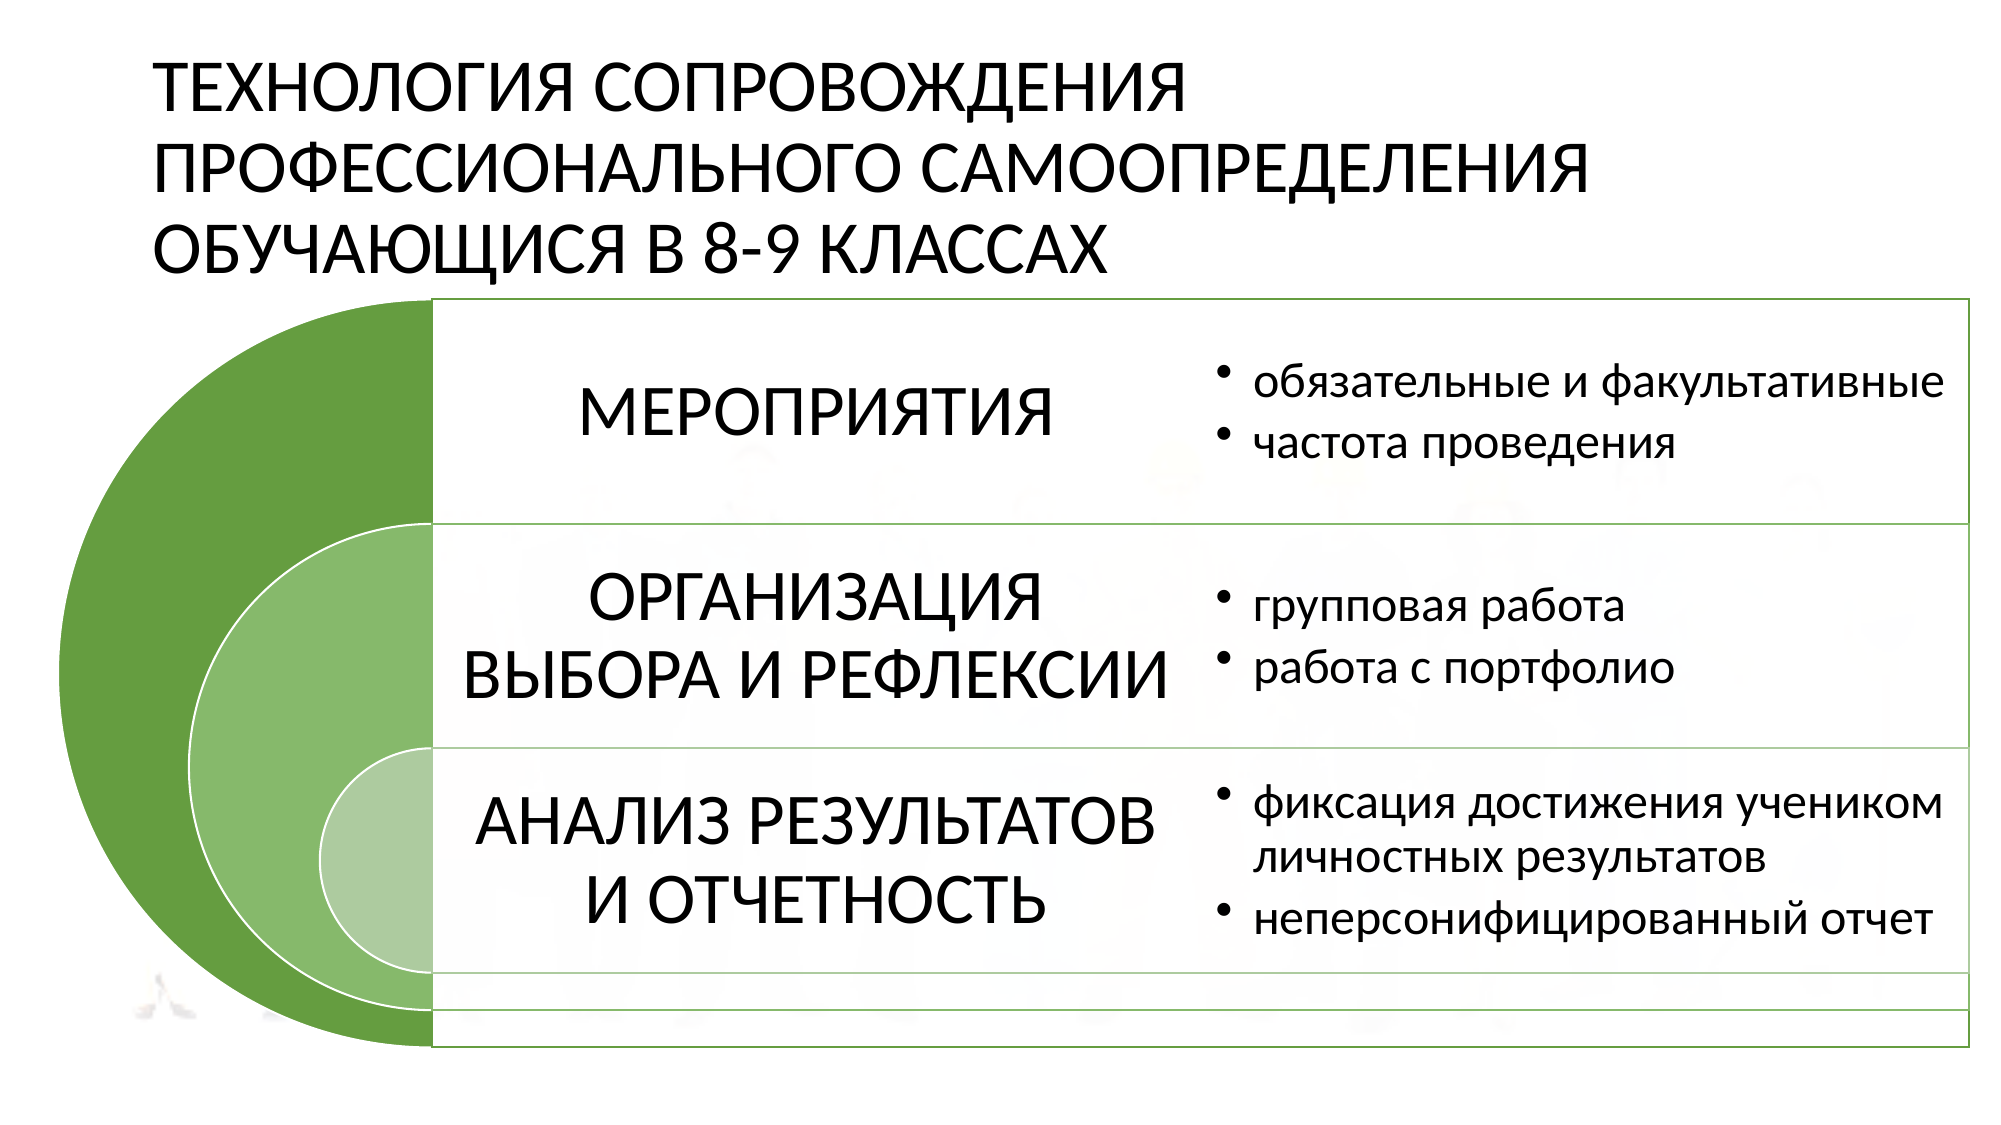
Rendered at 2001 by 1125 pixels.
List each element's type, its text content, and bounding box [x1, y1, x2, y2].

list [58, 299, 1970, 1048]
title ТЕХНОЛОГИЯ СОПРОВОЖДЕНИЯ ПРОФЕССИОНАЛЬНОГО САМООПРЕДЕЛЕНИЯ ОБУЧАЮЩИСЯ В 8-9 КЛАССАХ [137, 59, 1863, 278]
